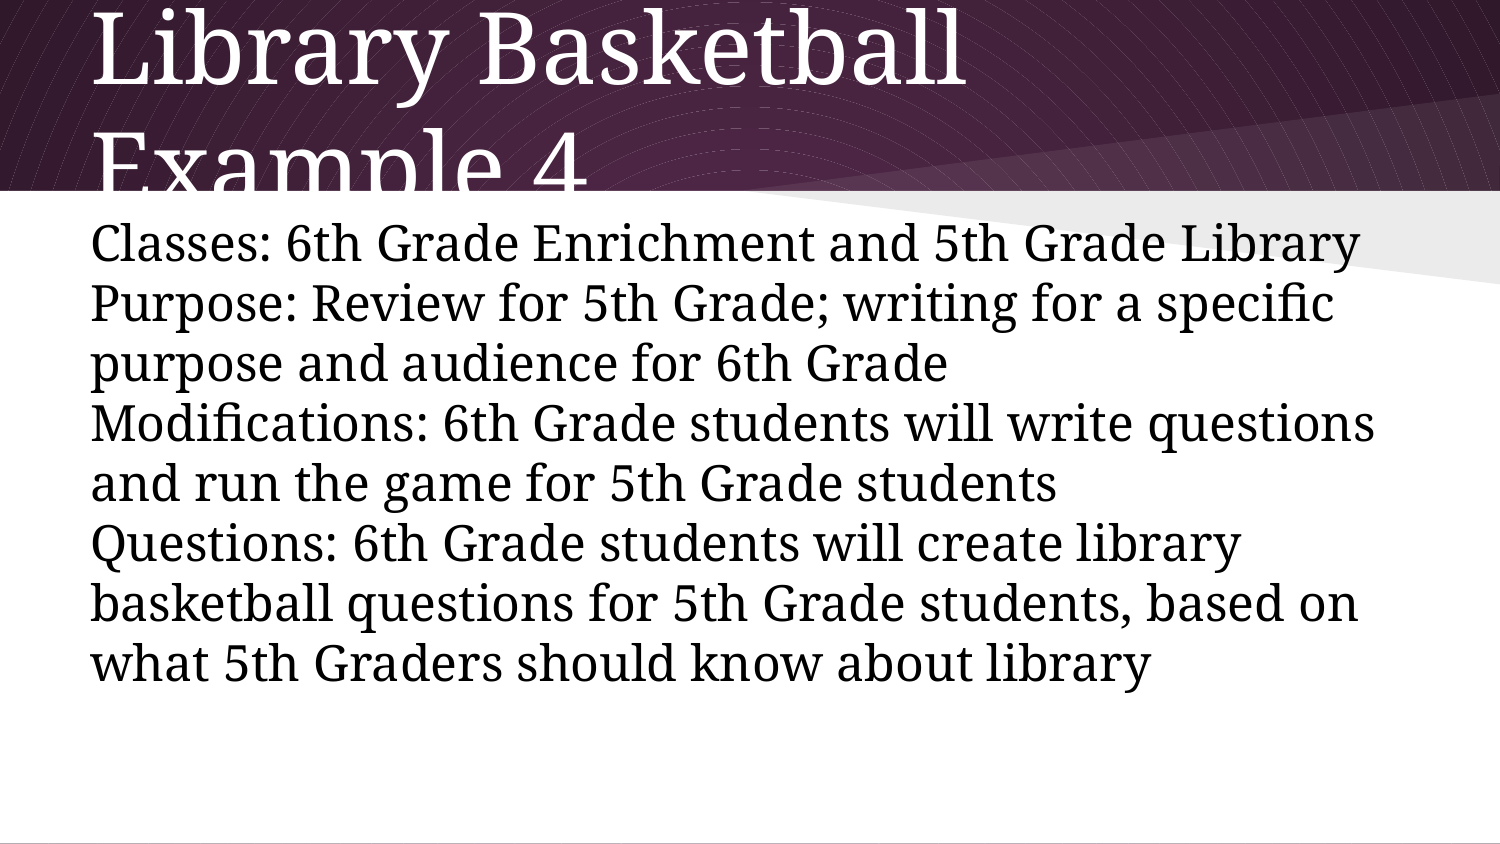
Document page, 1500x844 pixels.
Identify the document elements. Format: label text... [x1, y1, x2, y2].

list Classes: 6th Grade Enrichment and 5th Grade Library Purpose: Review for 5th Grade; writing for a specific purpose and audience for 6th Grade Modifications: 6th Grade students will write questions and run the game for 5th Grade students Questions: 6th Grade students will create library basketball questions for 5th Grade students, based on what 5th Graders should know about library [75, 196, 1425, 808]
title Library Basketball Example 4 [75, 33, 1425, 175]
